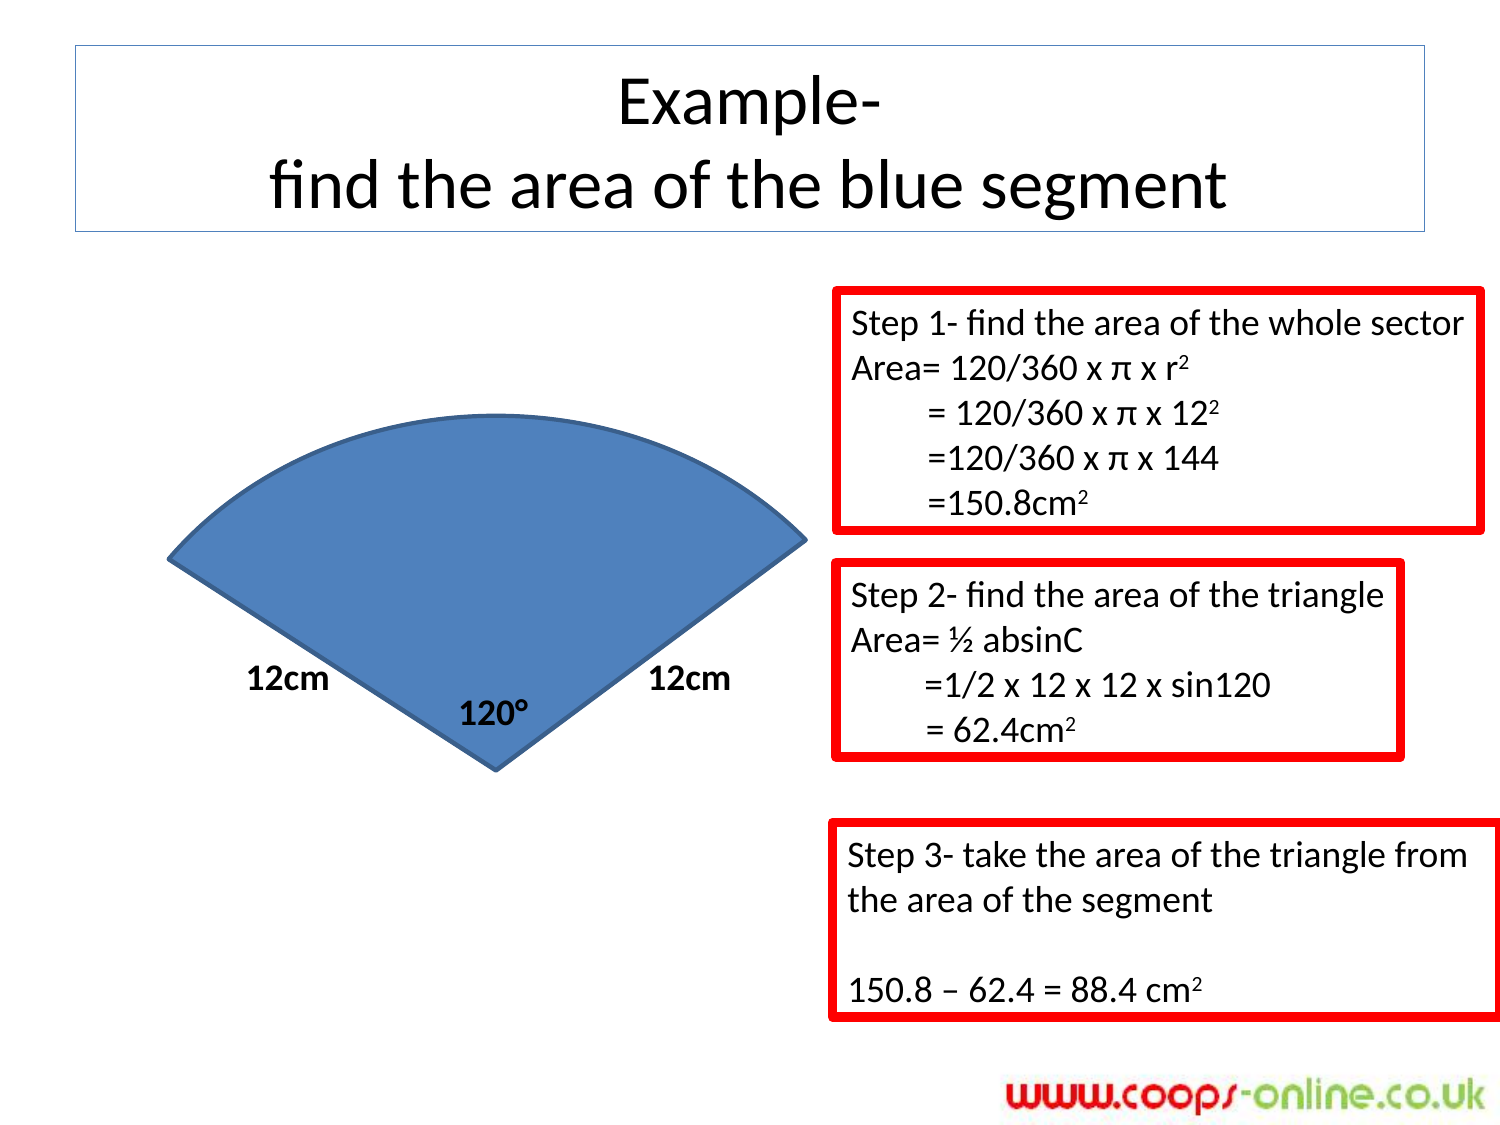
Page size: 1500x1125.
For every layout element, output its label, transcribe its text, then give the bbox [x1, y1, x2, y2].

picture [0, 0, 1500, 1125]
text_box [447, 741, 539, 772]
text_box Step 3- take the area of the triangle from the area of the segment 150.8 – 62.4 = 88.4 cm2 [832, 822, 1500, 1017]
text_box [801, 531, 812, 538]
text_box 12cm [230, 645, 345, 705]
text_box 120° [443, 680, 543, 741]
text_box Step 2- find the area of the triangle Area= ½ absinC =1/2 x 12 x 12 x sin120 = 62.4cm2 [836, 562, 1401, 758]
text_box Step 1- find the area of the whole sector Area= 120/360 x π x r2 = 120/360 x π x 122 =120/360 x π x 144 =150.8cm2 [836, 290, 1481, 531]
title Example- find the area of the blue segment [75, 45, 1425, 232]
text_box 12cm [632, 645, 747, 705]
text_box [166, 413, 808, 739]
